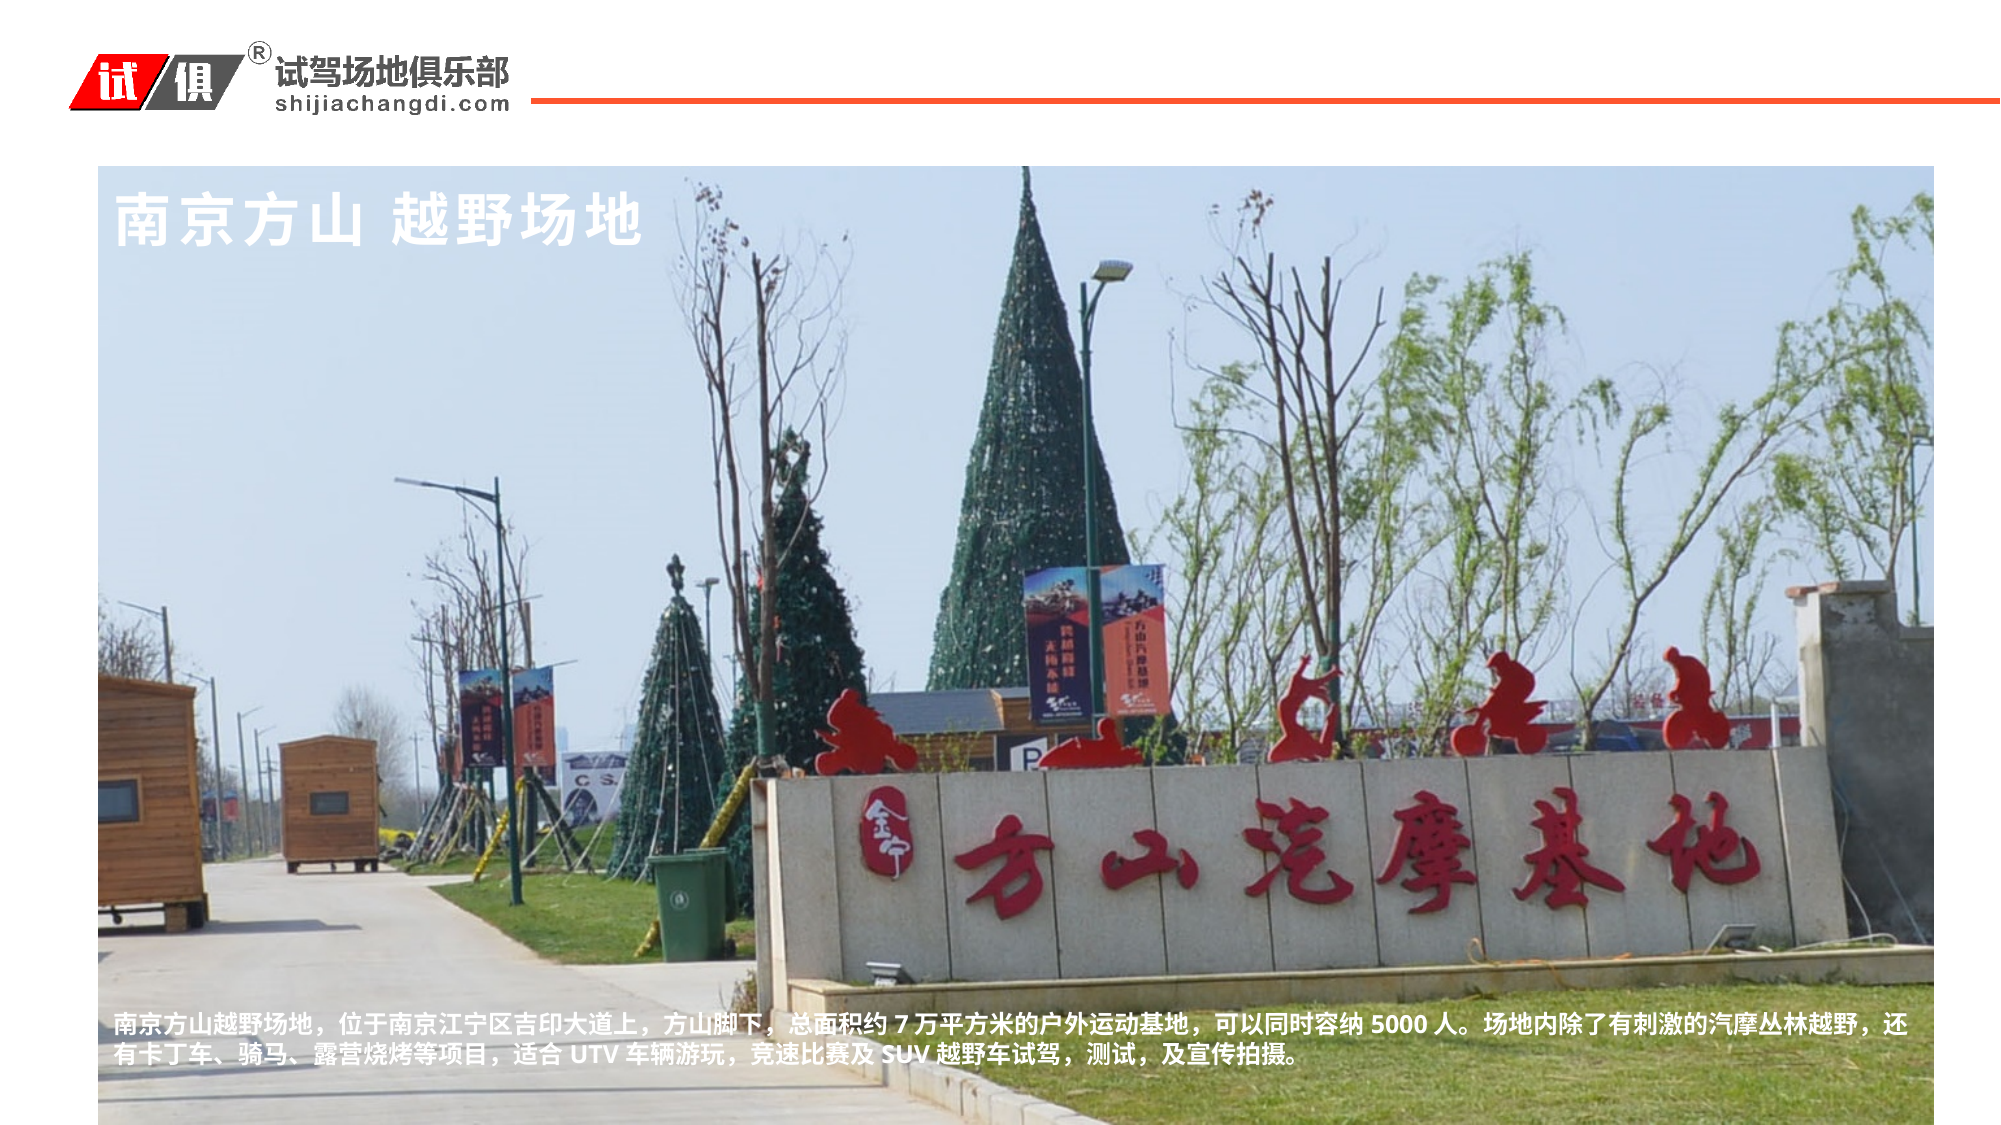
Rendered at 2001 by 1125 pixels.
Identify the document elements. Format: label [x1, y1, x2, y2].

picture [53, 26, 531, 134]
picture [98, 165, 1934, 1125]
